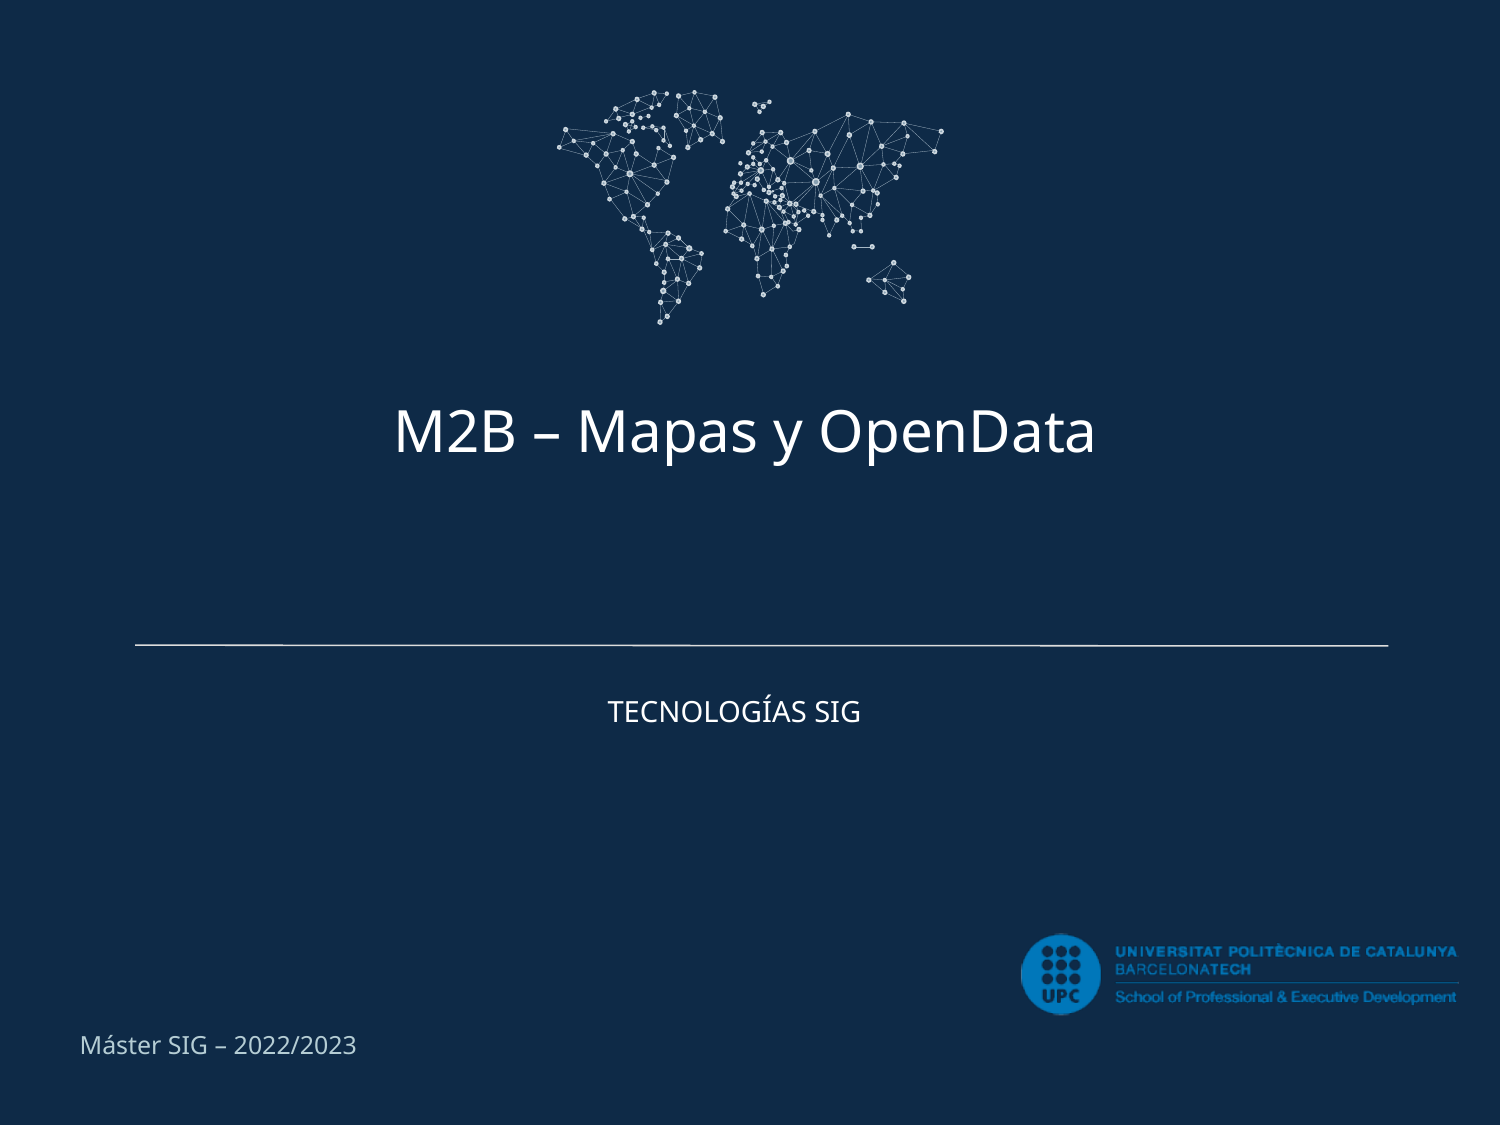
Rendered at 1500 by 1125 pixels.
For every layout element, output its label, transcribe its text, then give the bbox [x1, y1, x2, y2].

text_box Máster SIG – 2022/2023 [64, 1022, 378, 1067]
text_box M2B – Mapas y OpenData [84, 386, 1408, 571]
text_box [555, 89, 945, 326]
text_box TECNOLOGÍAS SIG [592, 685, 877, 736]
picture [1009, 903, 1471, 1045]
